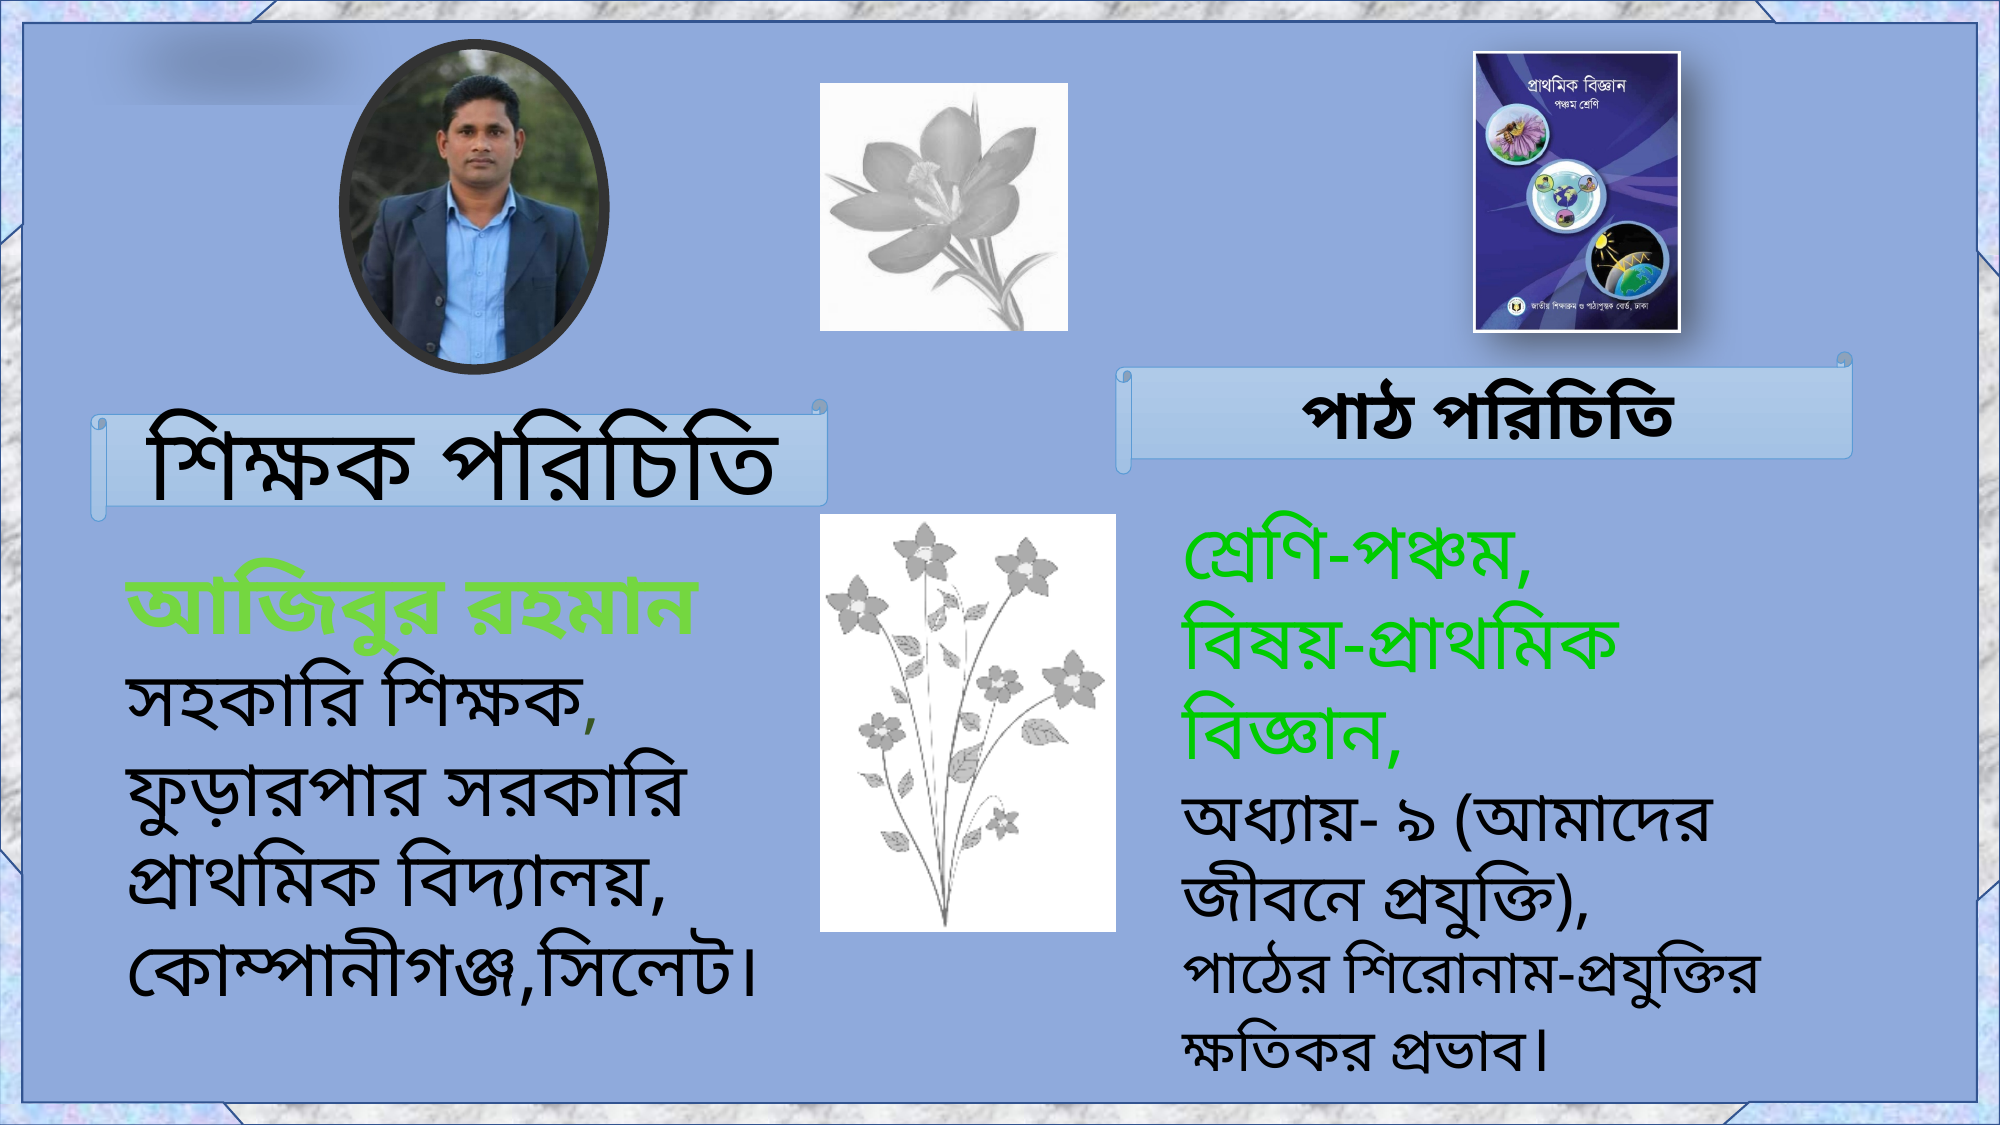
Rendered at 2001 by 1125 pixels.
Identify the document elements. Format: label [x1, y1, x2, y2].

text_box [0, 0, 2000, 1125]
picture [344, 44, 605, 370]
